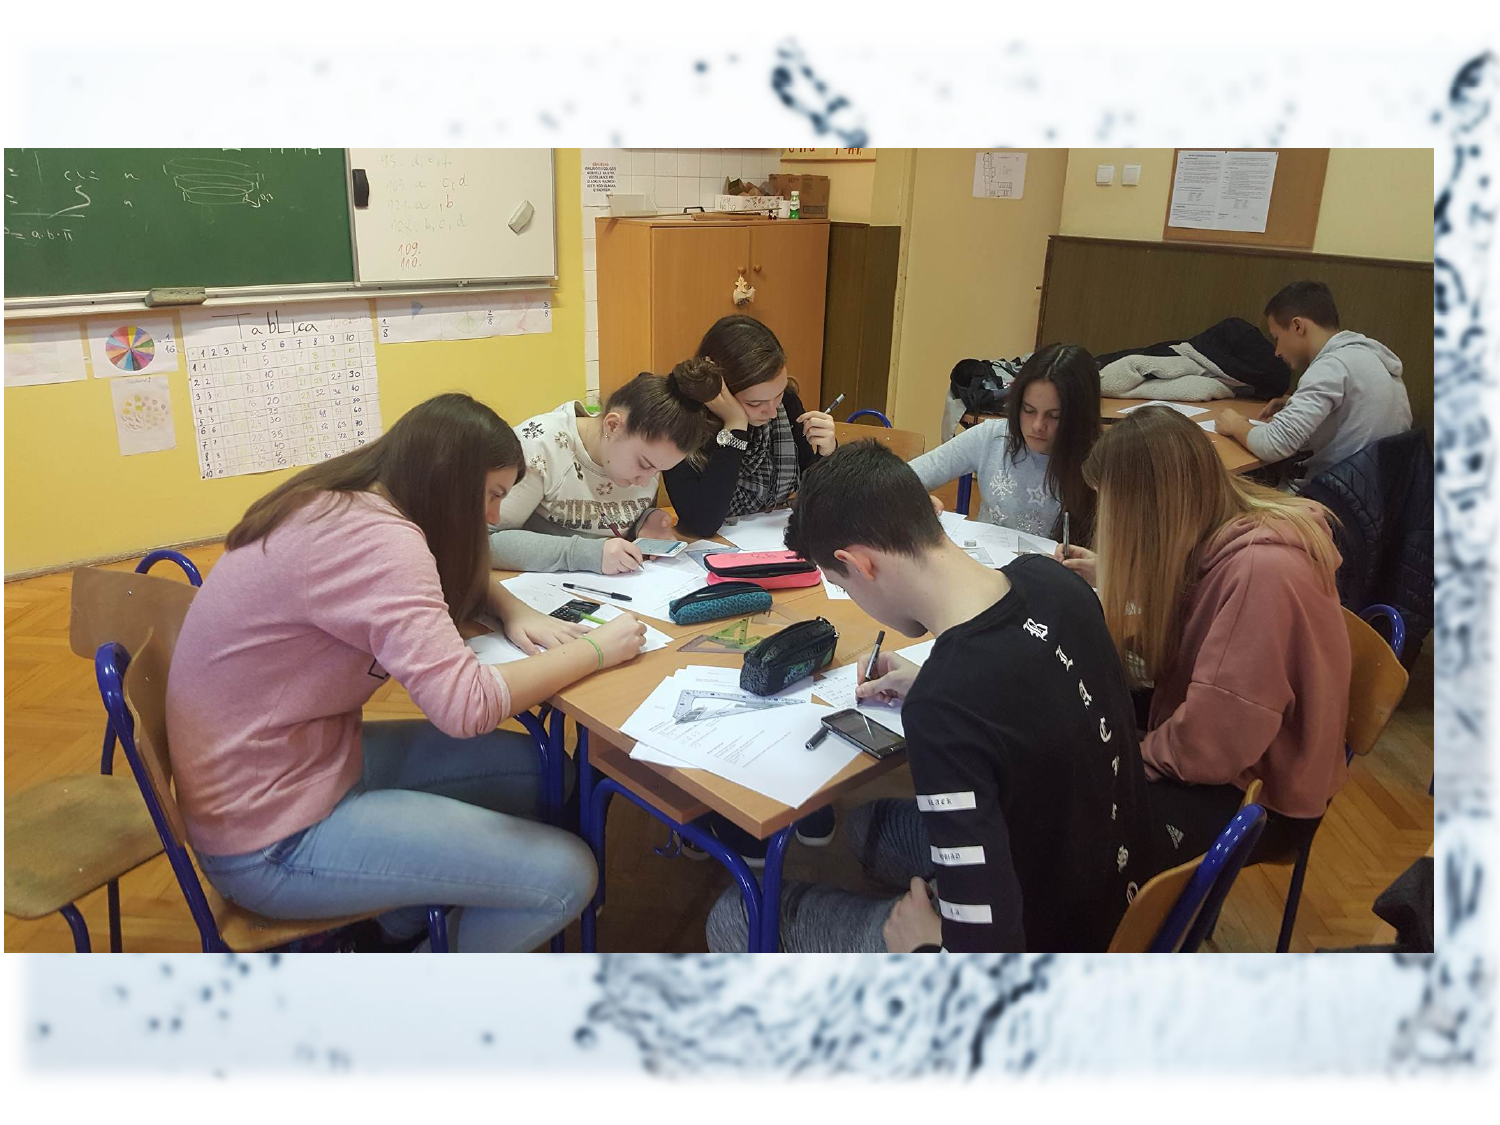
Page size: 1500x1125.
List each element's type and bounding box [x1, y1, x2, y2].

picture [36, 59, 1478, 1062]
list [4, 148, 1434, 954]
